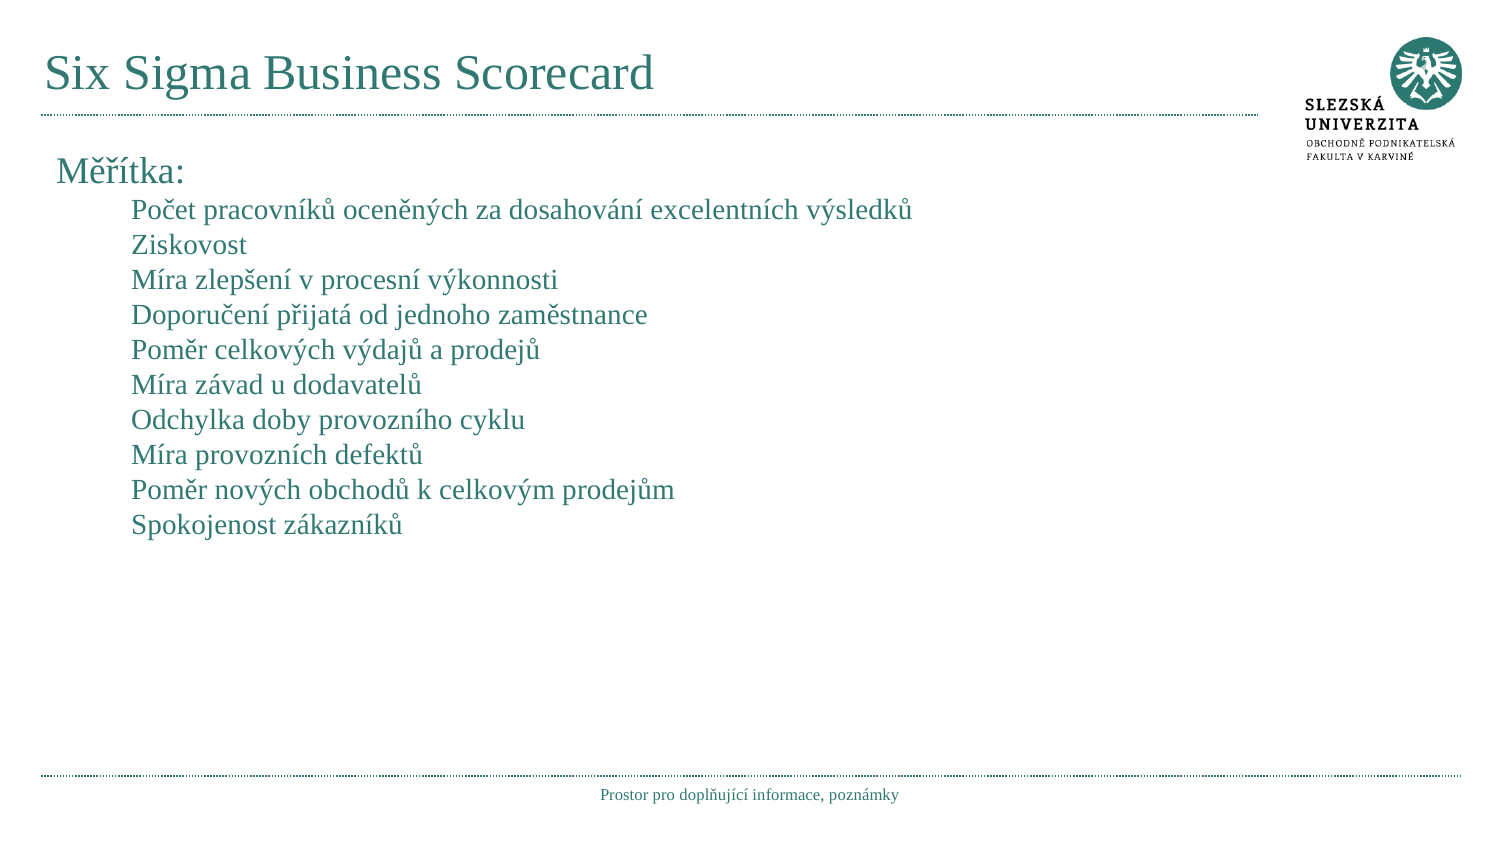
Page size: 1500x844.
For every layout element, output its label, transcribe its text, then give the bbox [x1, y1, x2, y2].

title Six Sigma Business Scorecard [29, 32, 1105, 116]
text_box Prostor pro doplňující informace, poznámky [442, 776, 1058, 811]
picture [1305, 37, 1462, 160]
list Měřítka: Počet pracovníků oceněných za dosahování excelentních výsledků Ziskovost Míra zlepšení v procesní výkonnosti Doporučení přijatá od jednoho zaměstnance Poměr celkových výdajů a prodejů Míra závad u dodavatelů Odchylka doby provozního cyklu Míra provozních defektů Poměr nových obchodů k celkovým prodejům Spokojenost zákazníků [41, 138, 1188, 729]
